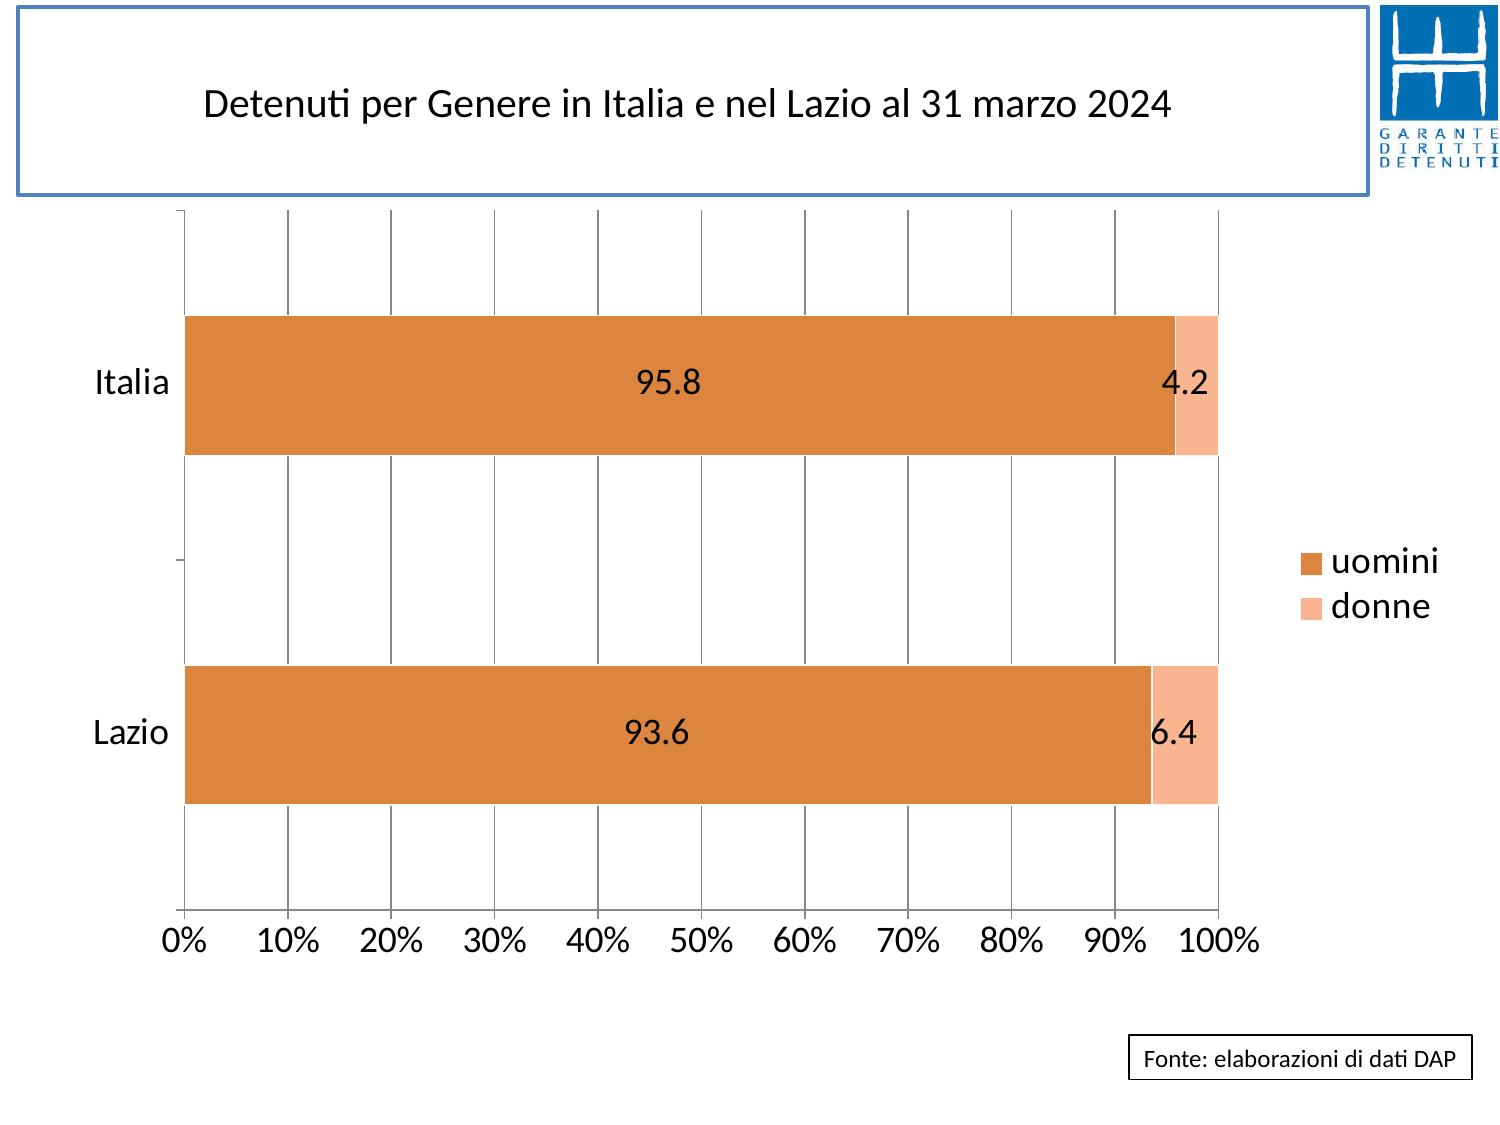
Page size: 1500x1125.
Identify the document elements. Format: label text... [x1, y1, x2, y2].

text_box Fonte: elaborazioni di dati DAP [1127, 1033, 1474, 1082]
chart [64, 194, 1474, 979]
picture [1373, 1, 1500, 173]
title Detenuti per Genere in Italia e nel Lazio al 31 marzo 2024 [16, 5, 1370, 197]
